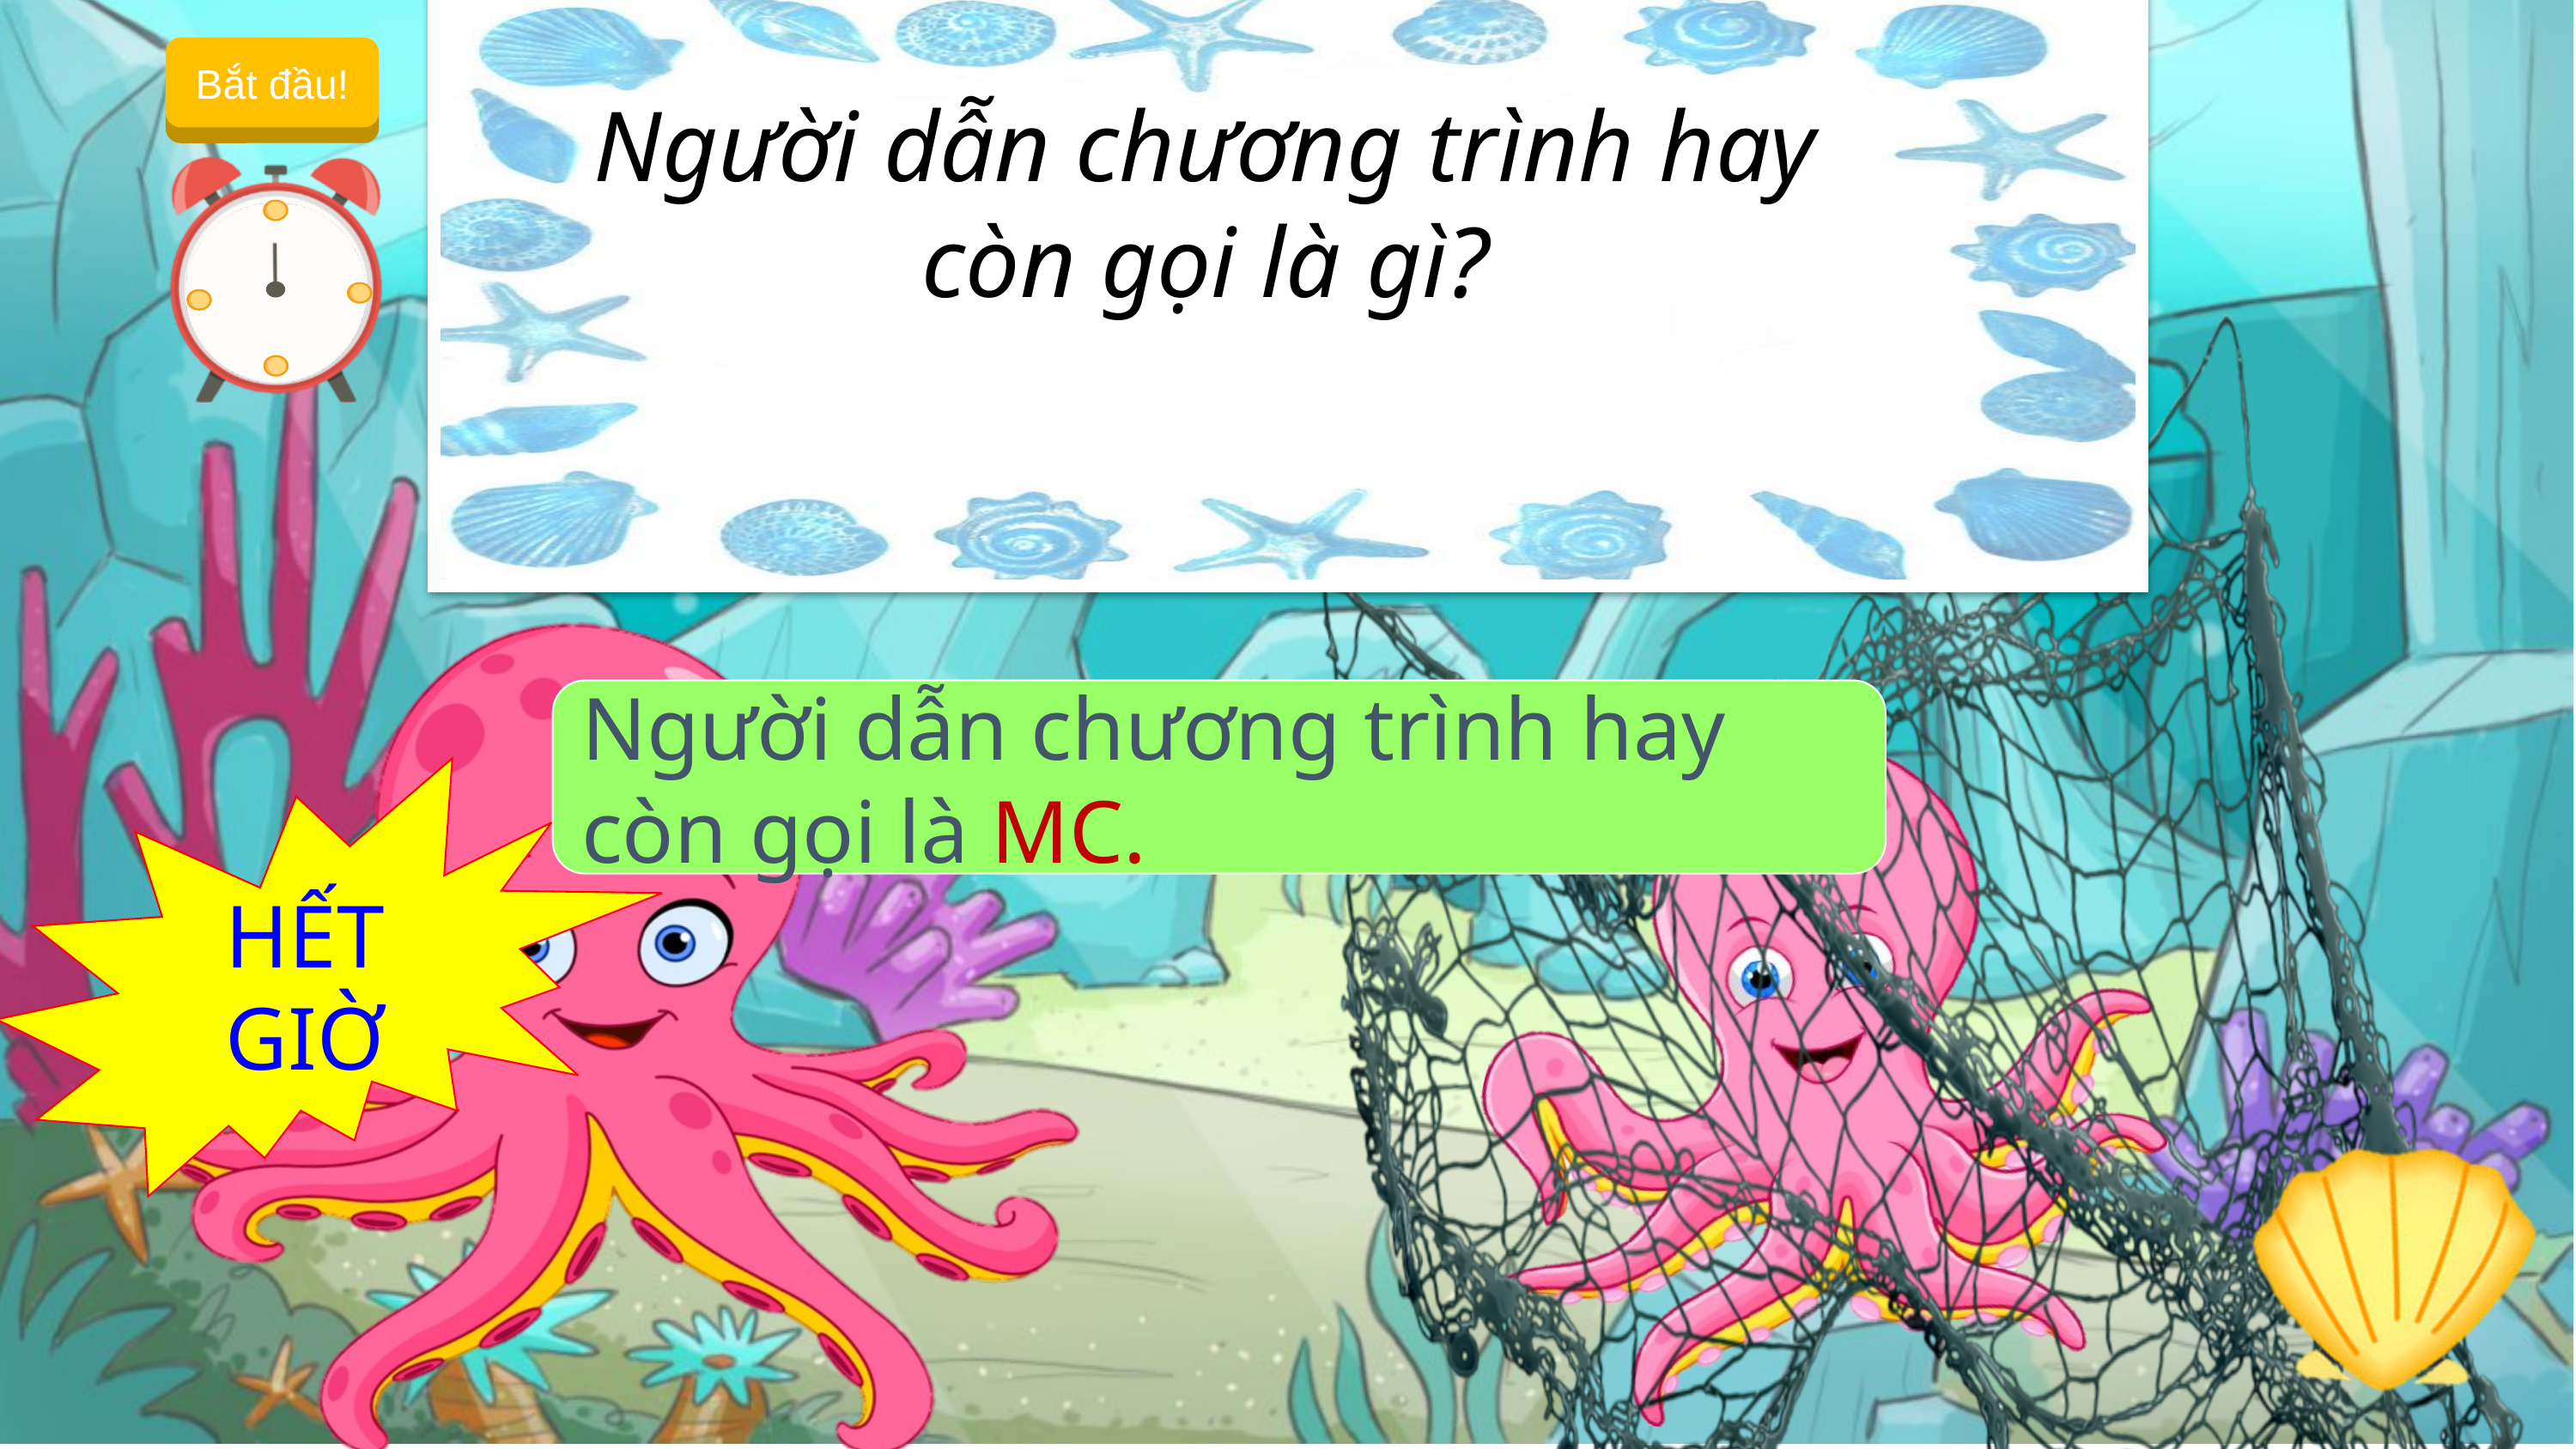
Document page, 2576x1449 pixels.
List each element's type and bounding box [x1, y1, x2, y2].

text_box [263, 199, 289, 221]
text_box [186, 288, 212, 311]
text_box [165, 37, 380, 143]
picture [0, 0, 2576, 1449]
text_box [347, 282, 373, 304]
text_box [263, 355, 289, 377]
